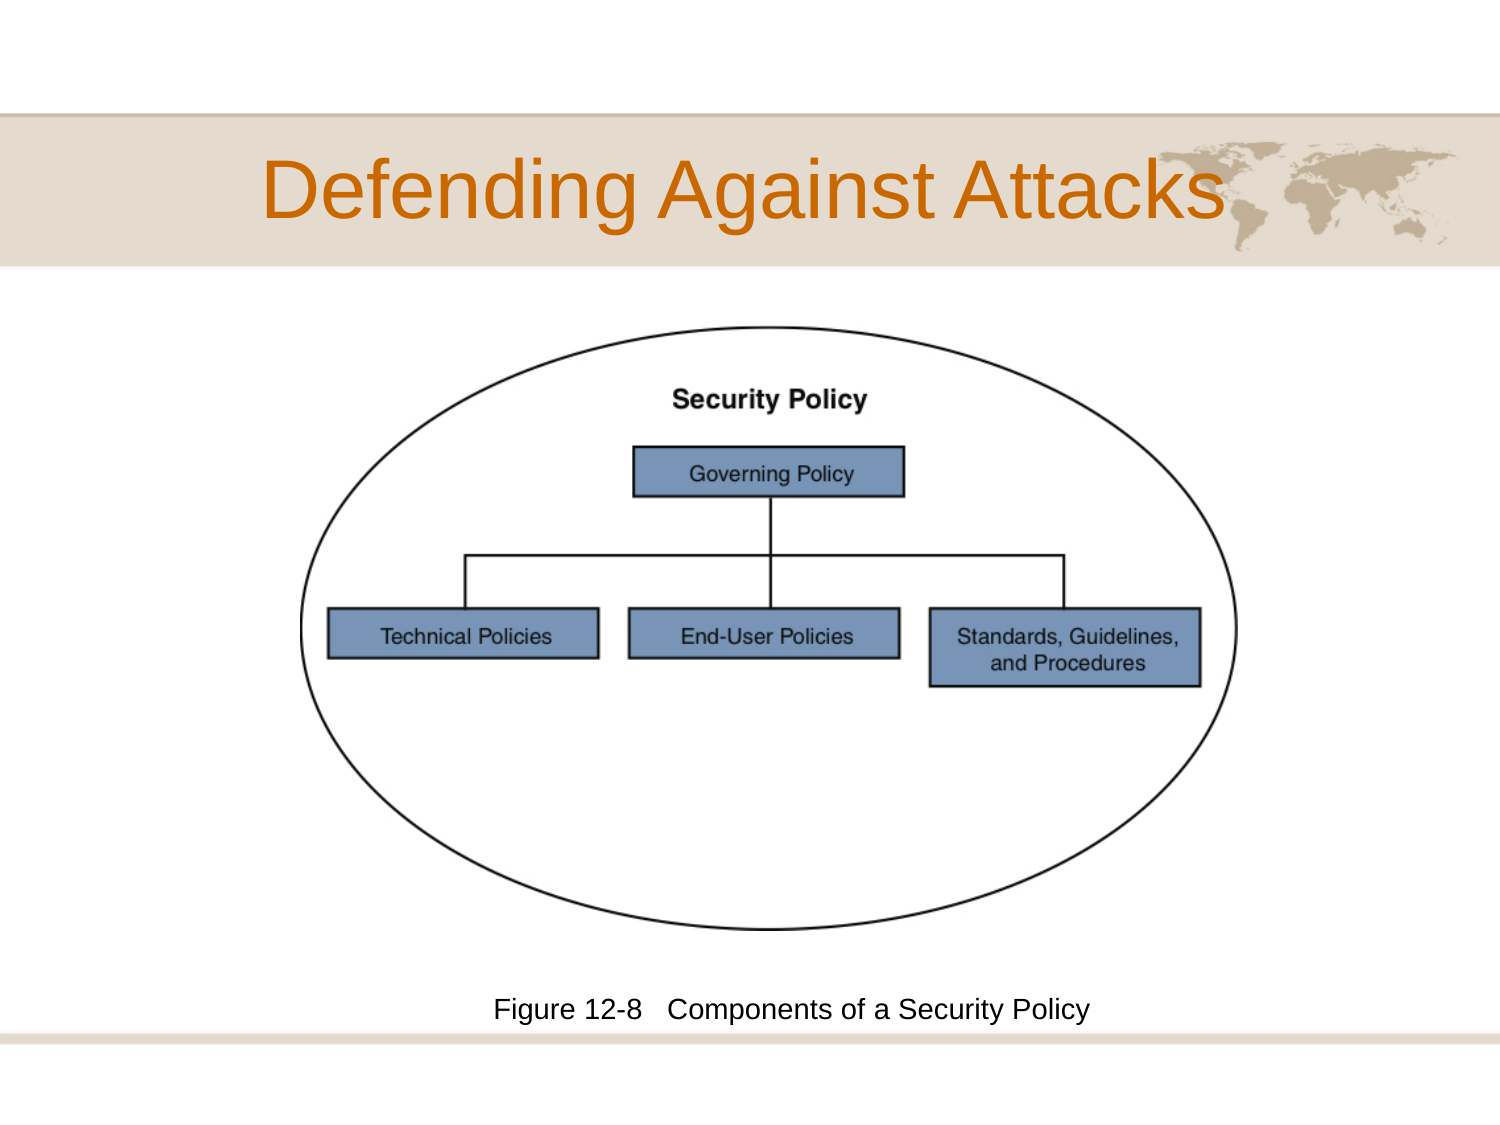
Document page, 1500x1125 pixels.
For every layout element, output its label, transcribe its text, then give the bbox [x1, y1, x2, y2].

picture [0, 0, 1500, 1125]
text_box Figure 12-8 Components of a Security Policy [184, 982, 1400, 1033]
title Defending Against Attacks [68, 137, 1419, 233]
